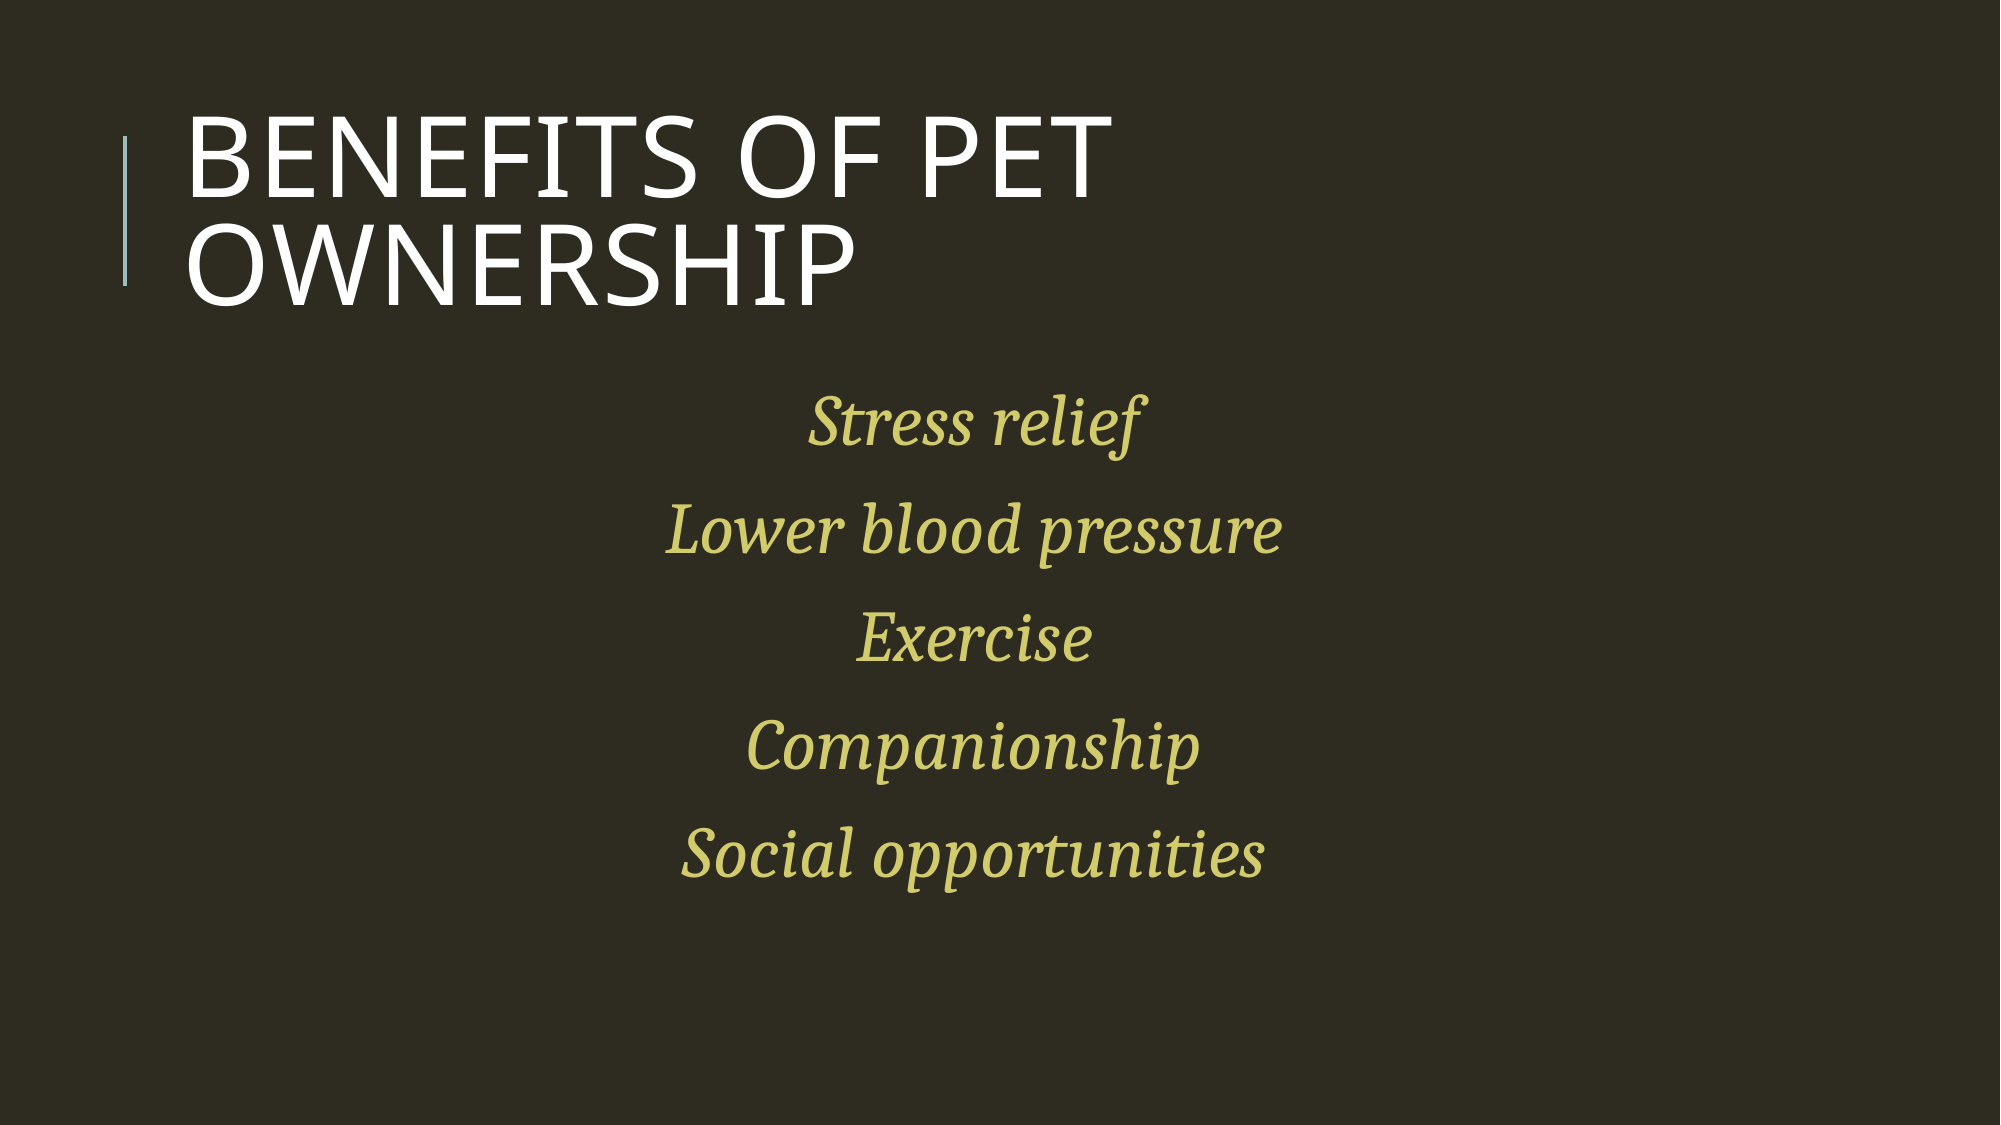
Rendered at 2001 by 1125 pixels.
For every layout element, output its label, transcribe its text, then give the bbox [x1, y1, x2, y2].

list Stress relief Lower blood pressure Exercise Companionship Social opportunities [168, 375, 1763, 1035]
title Benefits of Pet Ownership [168, 96, 1763, 342]
